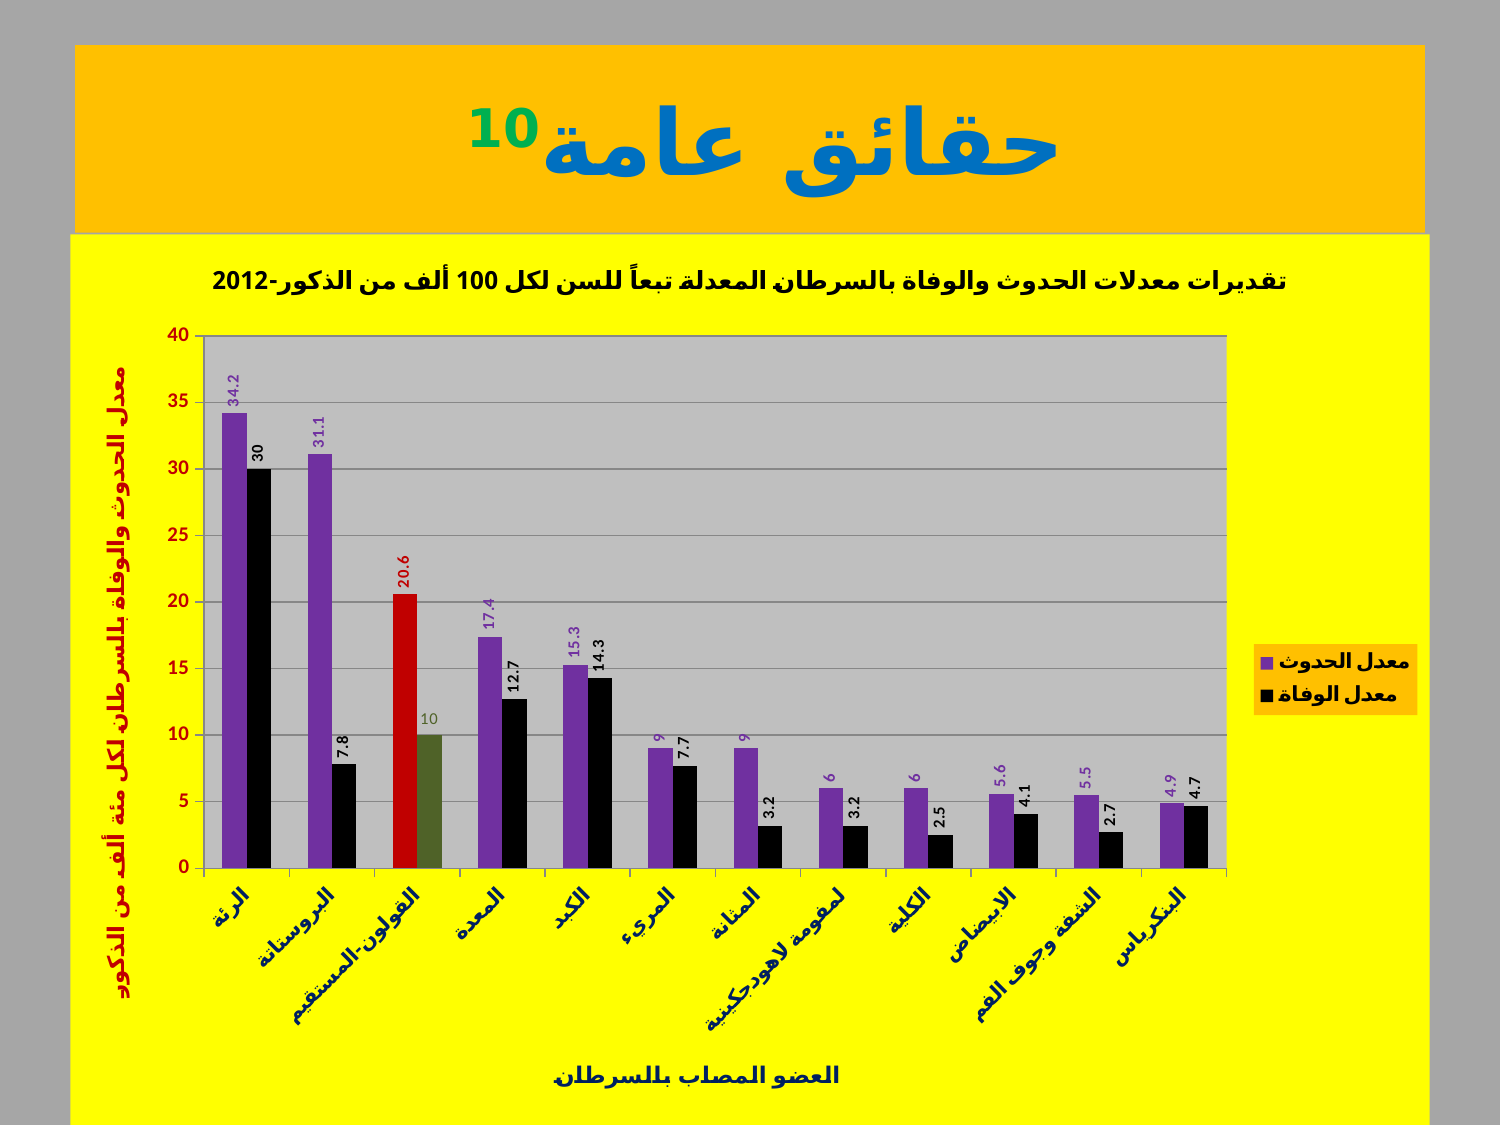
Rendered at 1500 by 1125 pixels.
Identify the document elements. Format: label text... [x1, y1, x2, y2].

chart [70, 234, 1430, 1125]
title حقائق عامة10 [75, 45, 1425, 232]
